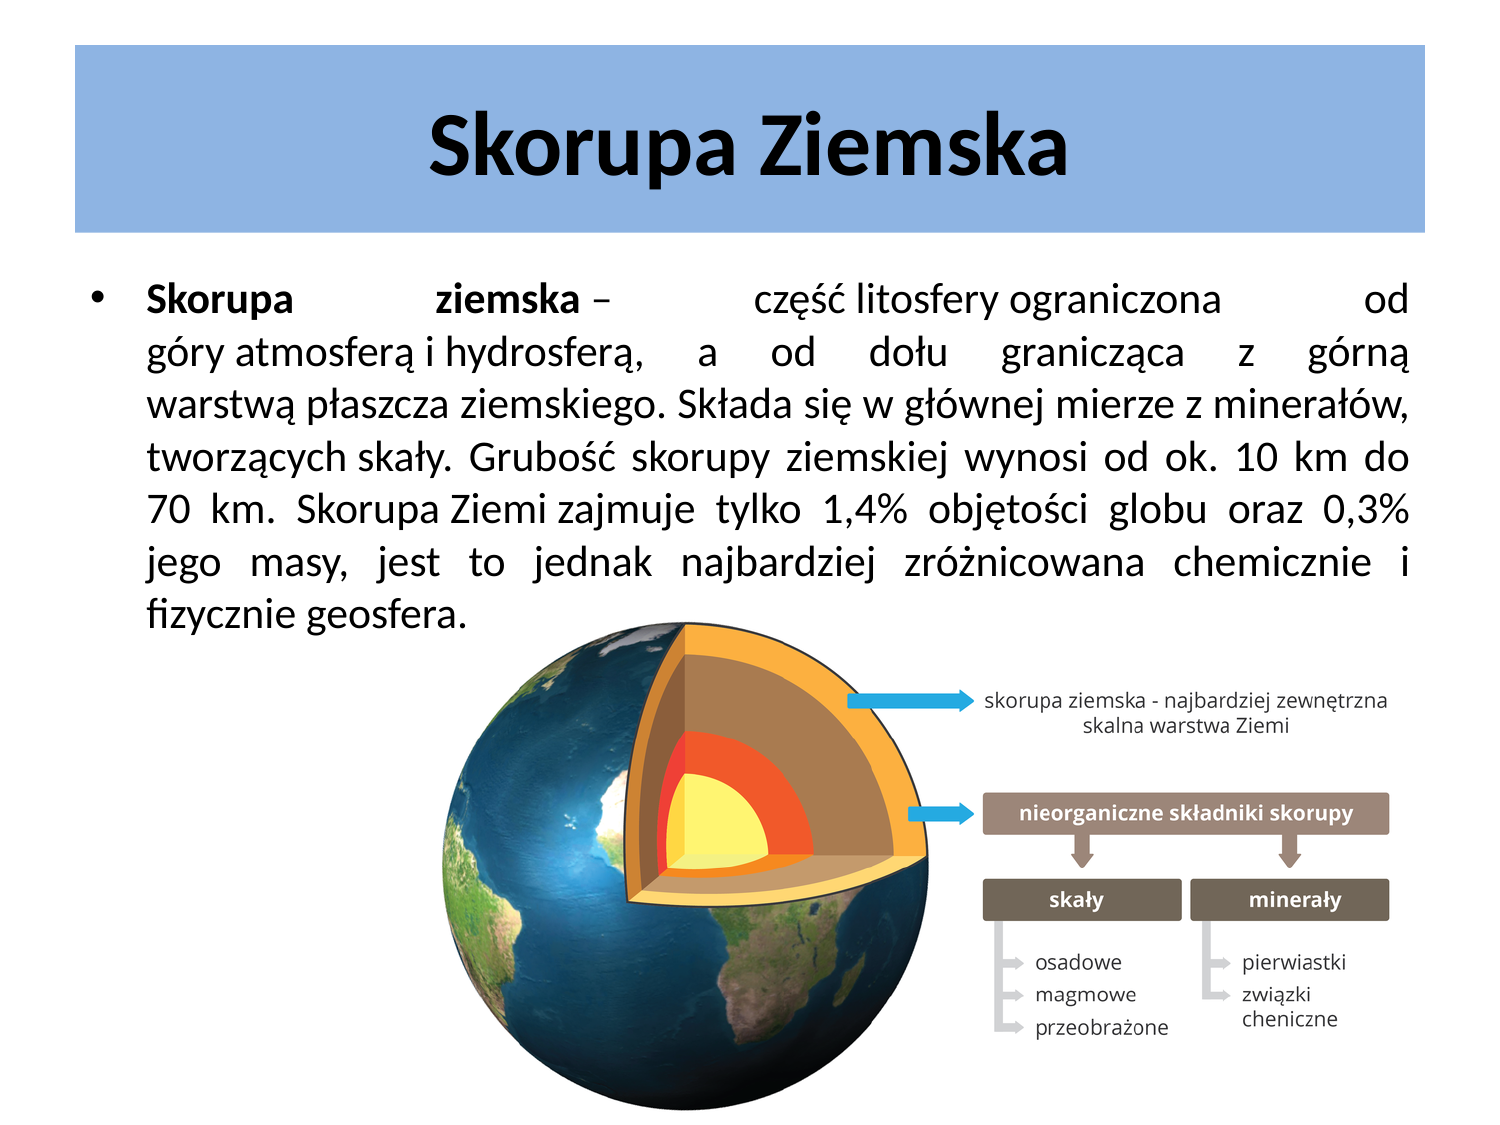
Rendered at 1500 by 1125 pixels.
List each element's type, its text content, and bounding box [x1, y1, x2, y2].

picture [430, 610, 1400, 1125]
title Skorupa Ziemska [75, 45, 1425, 233]
list Skorupa ziemska – część litosfery ograniczona od góry atmosferą i hydrosferą, a od dołu granicząca z górną warstwą płaszcza ziemskiego. Składa się w głównej mierze z minerałów, tworzących skały. Grubość skorupy ziemskiej wynosi od ok. 10 km do 70 km. Skorupa Ziemi zajmuje tylko 1,4% objętości globu oraz 0,3% jego masy, jest to jednak najbardziej zróżnicowana chemicznie i fizycznie geosfera. [75, 262, 1425, 1005]
